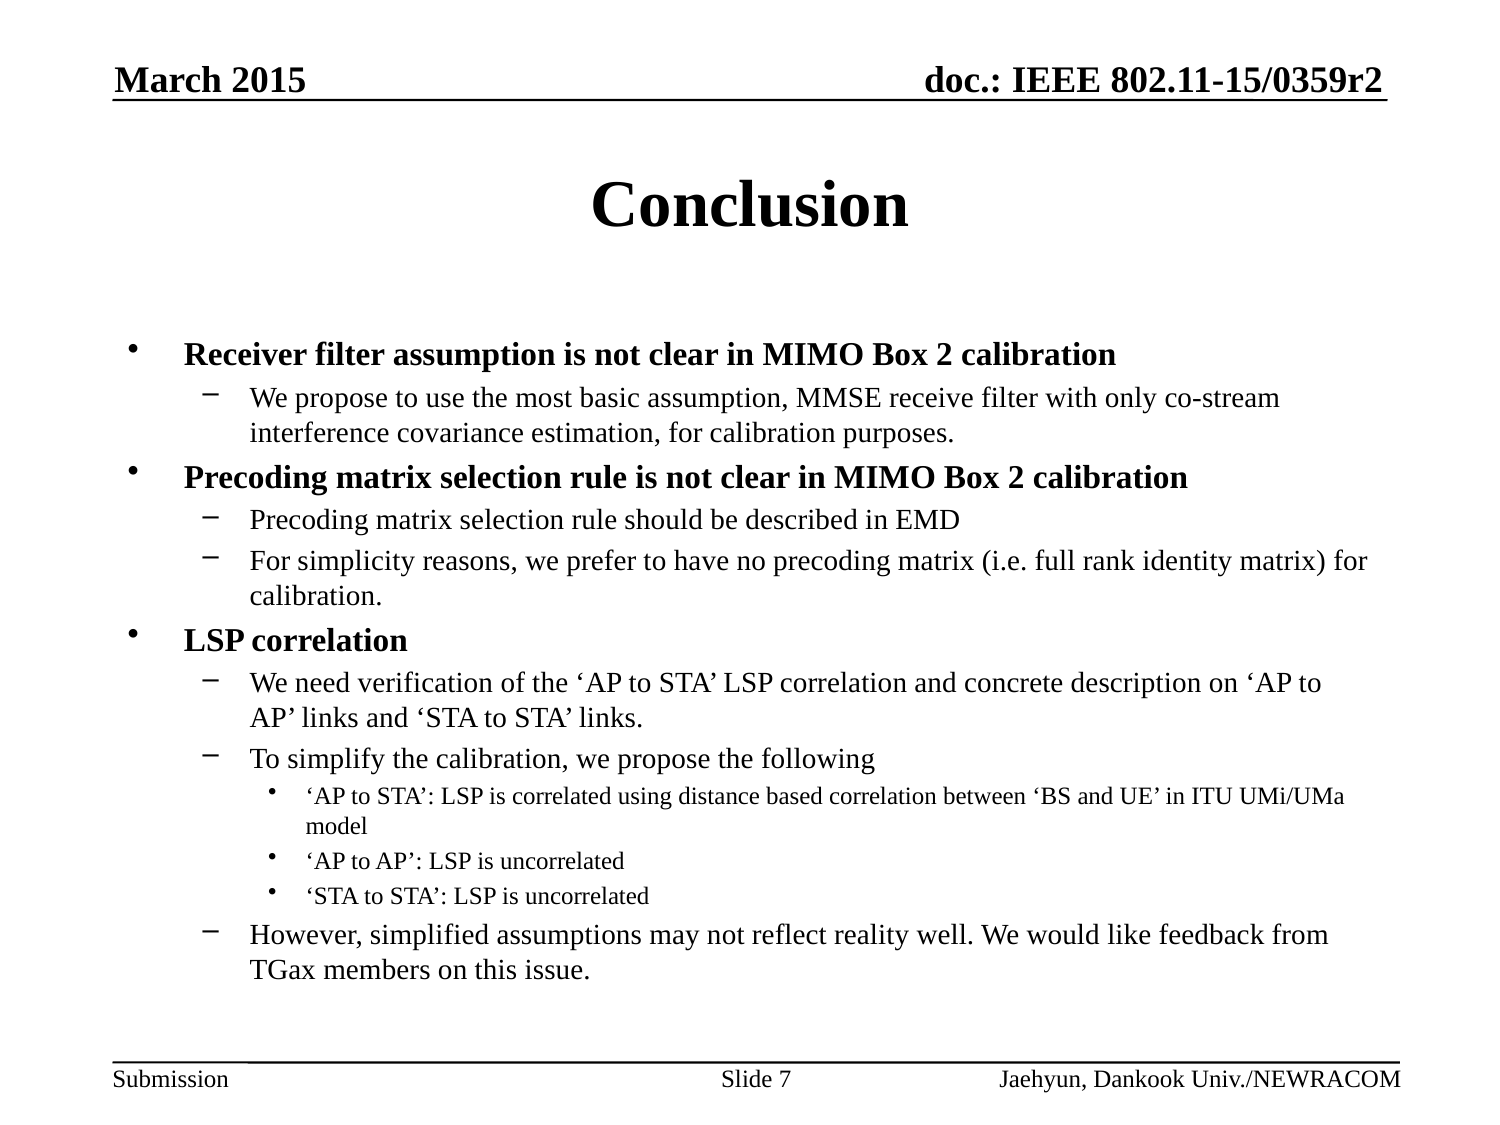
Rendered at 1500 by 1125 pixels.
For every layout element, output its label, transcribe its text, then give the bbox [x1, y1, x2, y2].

title Conclusion [112, 112, 1388, 288]
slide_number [114, 54, 309, 101]
slide_number Slide 7 [712, 1061, 800, 1093]
footer Jaehyun, Dankook Univ./NEWRACOM [994, 1061, 1402, 1093]
list Receiver filter assumption is not clear in MIMO Box 2 calibration We propose to use the most basic assumption, MMSE receive filter with only co-stream interference covariance estimation, for calibration purposes. Precoding matrix selection rule is not clear in MIMO Box 2 calibration Precoding matrix selection rule should be described in EMD For simplicity reasons, we prefer to have no precoding matrix (i.e. full rank identity matrix) for calibration. LSP correlation We need verification of the ‘AP to STA’ LSP correlation and concrete description on ‘AP to AP’ links and ‘STA to STA’ links. To simplify the calibration, we propose the following ‘AP to STA’: LSP is correlated using distance based correlation between ‘BS and UE’ in ITU UMi/UMa model ‘AP to AP’: LSP is uncorrelated ‘STA to STA’: LSP is uncorrelated However, simplified assumptions may not reflect reality well. We would like feedback from TGax members on this issue. [112, 324, 1388, 1001]
